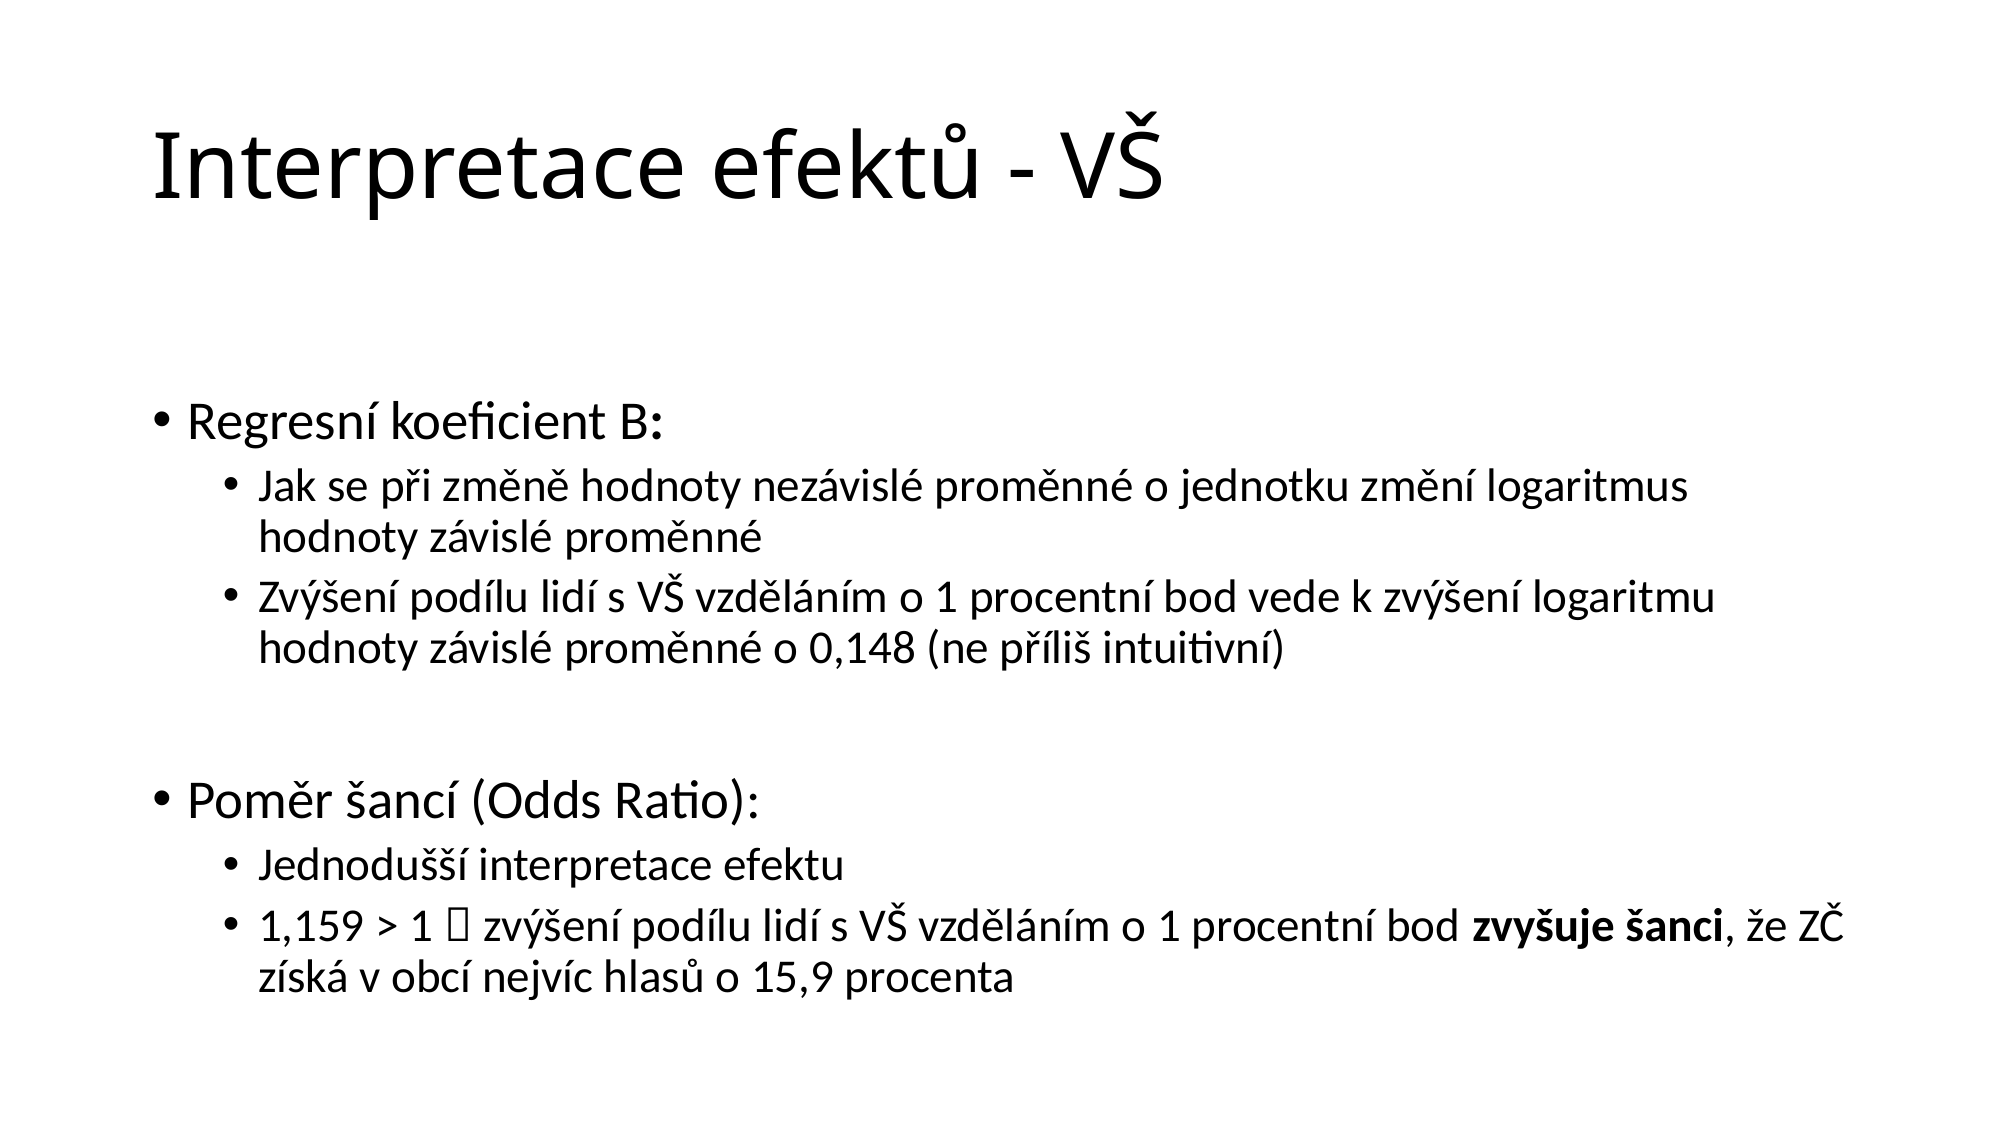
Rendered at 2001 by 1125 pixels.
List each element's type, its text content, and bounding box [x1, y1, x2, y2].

title Interpretace efektů - VŠ [137, 59, 1863, 278]
list Regresní koeficient B: Jak se při změně hodnoty nezávislé proměnné o jednotku změní logaritmus hodnoty závislé proměnné Zvýšení podílu lidí s VŠ vzděláním o 1 procentní bod vede k zvýšení logaritmu hodnoty závislé proměnné o 0,148 (ne příliš intuitivní) Poměr šancí (Odds Ratio): Jednodušší interpretace efektu 1,159 > 1  zvýšení podílu lidí s VŠ vzděláním o 1 procentní bod zvyšuje šanci, že ZČ získá v obcí nejvíc hlasů o 15,9 procenta [137, 299, 1863, 1014]
